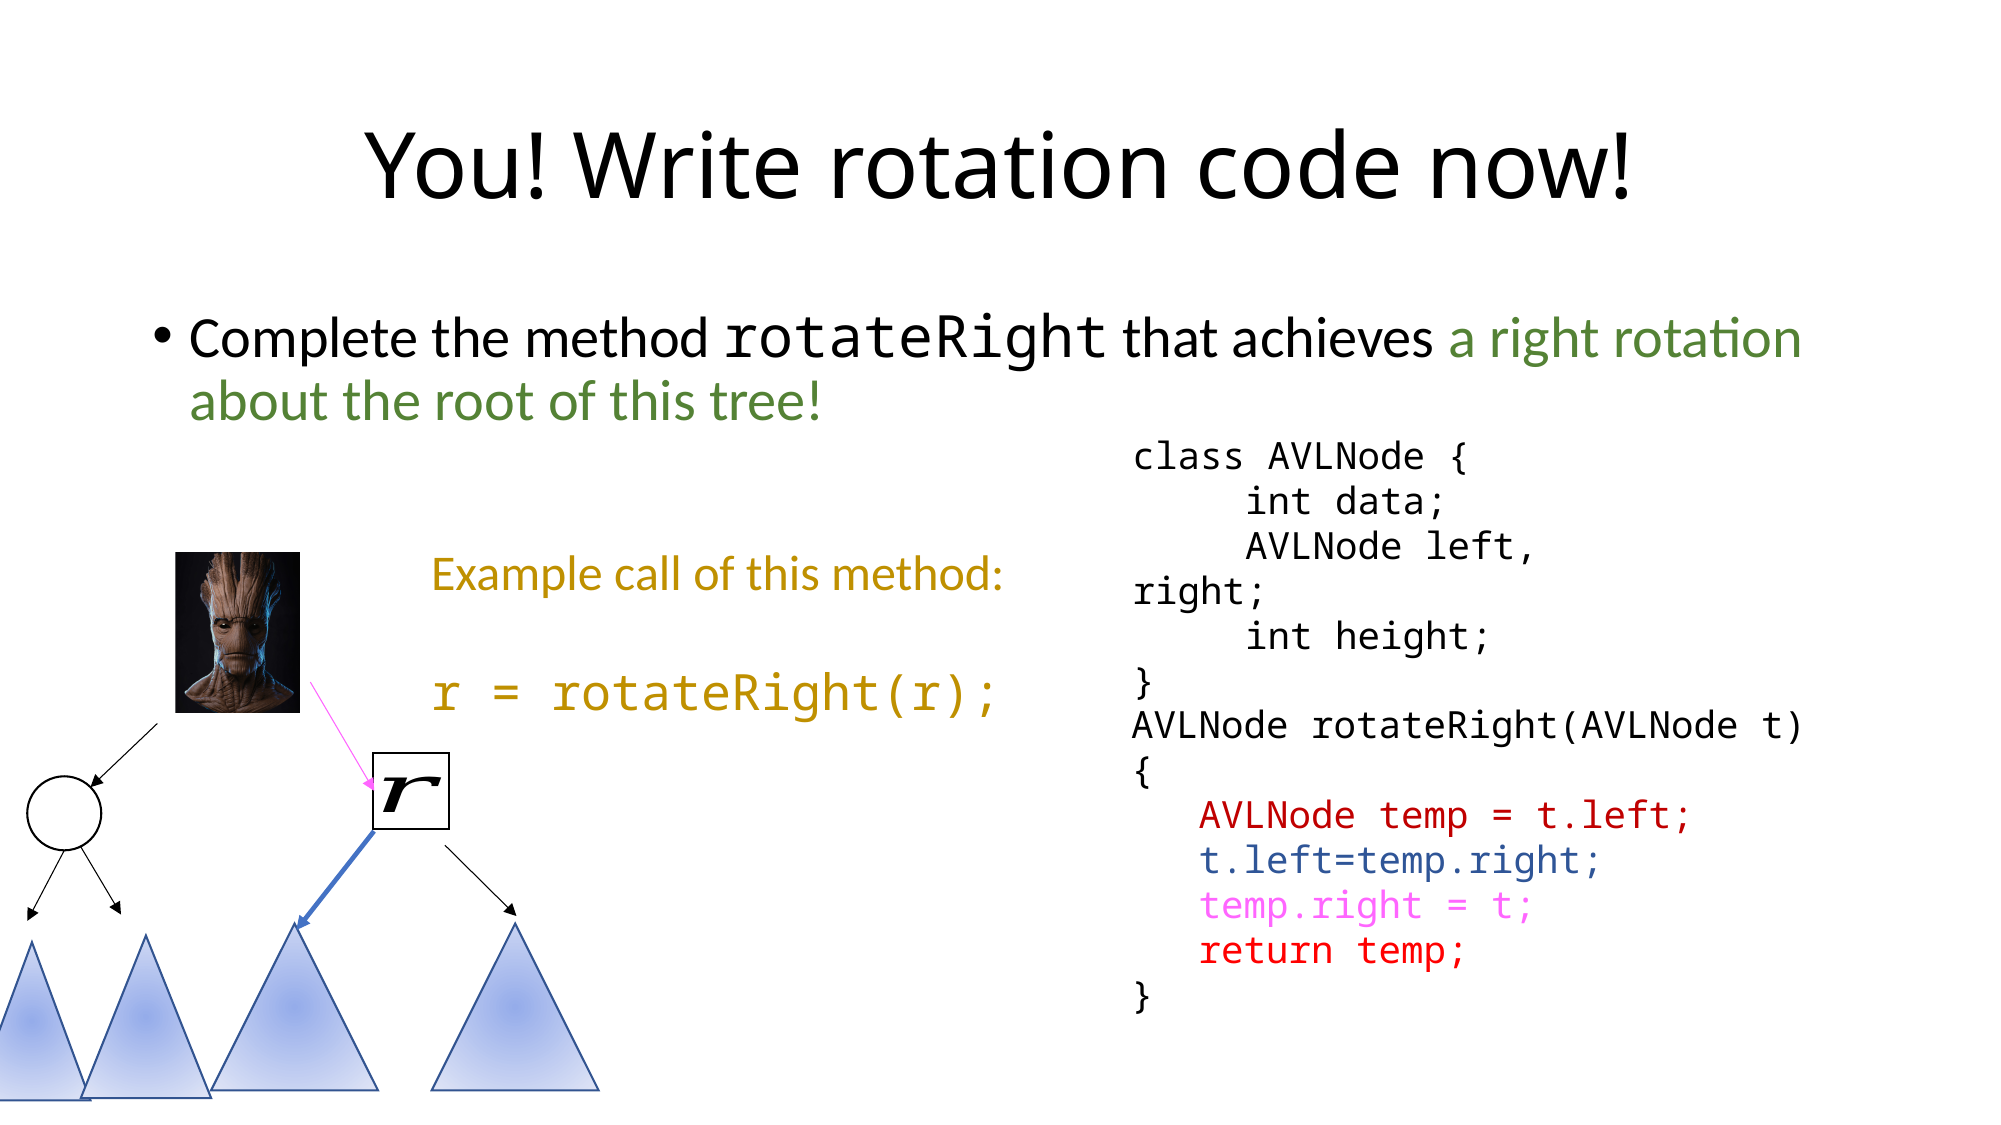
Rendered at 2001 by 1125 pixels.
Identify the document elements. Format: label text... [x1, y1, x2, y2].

text_box [26, 775, 103, 852]
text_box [296, 831, 374, 931]
text_box class AVLNode { int data; AVLNode left, right; int height; } [1117, 424, 1676, 693]
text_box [90, 723, 158, 788]
text_box [79, 932, 213, 1100]
text_box [210, 921, 380, 1092]
text_box AVLNode rotateRight(AVLNode t){ AVLNode temp = t.left; t.left=temp.right; temp.right = t; return temp; } [1116, 693, 1828, 1024]
title You! Write rotation code now! [137, 59, 1863, 278]
text_box Example call of this method: r = rotateRight(r); [416, 532, 1033, 728]
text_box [310, 682, 386, 765]
text_box [0, 939, 92, 1102]
picture [175, 552, 301, 713]
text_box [27, 850, 65, 921]
text_box [430, 921, 601, 1092]
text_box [80, 846, 121, 915]
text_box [444, 845, 517, 916]
list Complete the method rotateRight that achieves a right rotation about the root of this tree! [137, 299, 1863, 1014]
